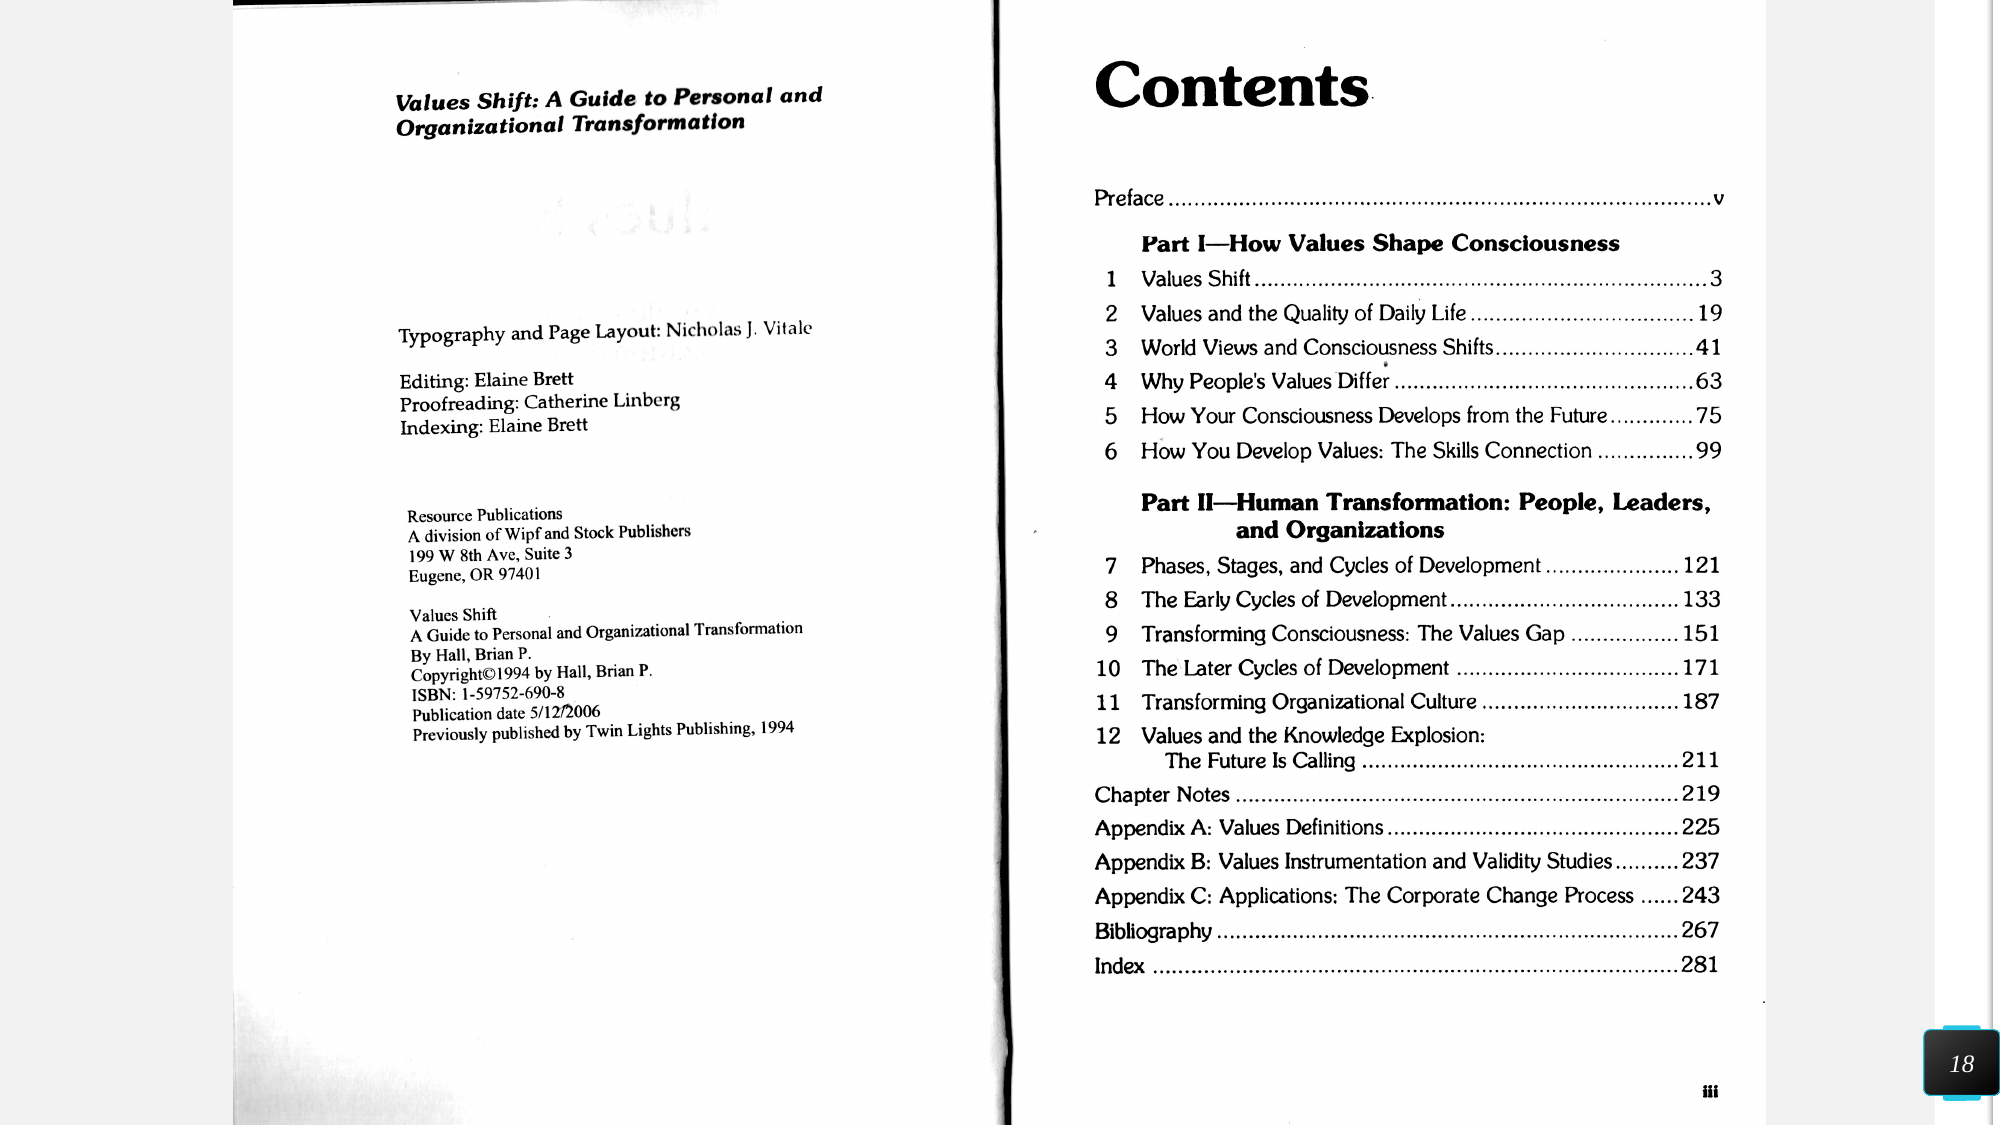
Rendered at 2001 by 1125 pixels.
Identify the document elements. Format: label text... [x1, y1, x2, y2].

slide_number 18 [1923, 1029, 2000, 1096]
picture [233, 0, 1766, 1125]
